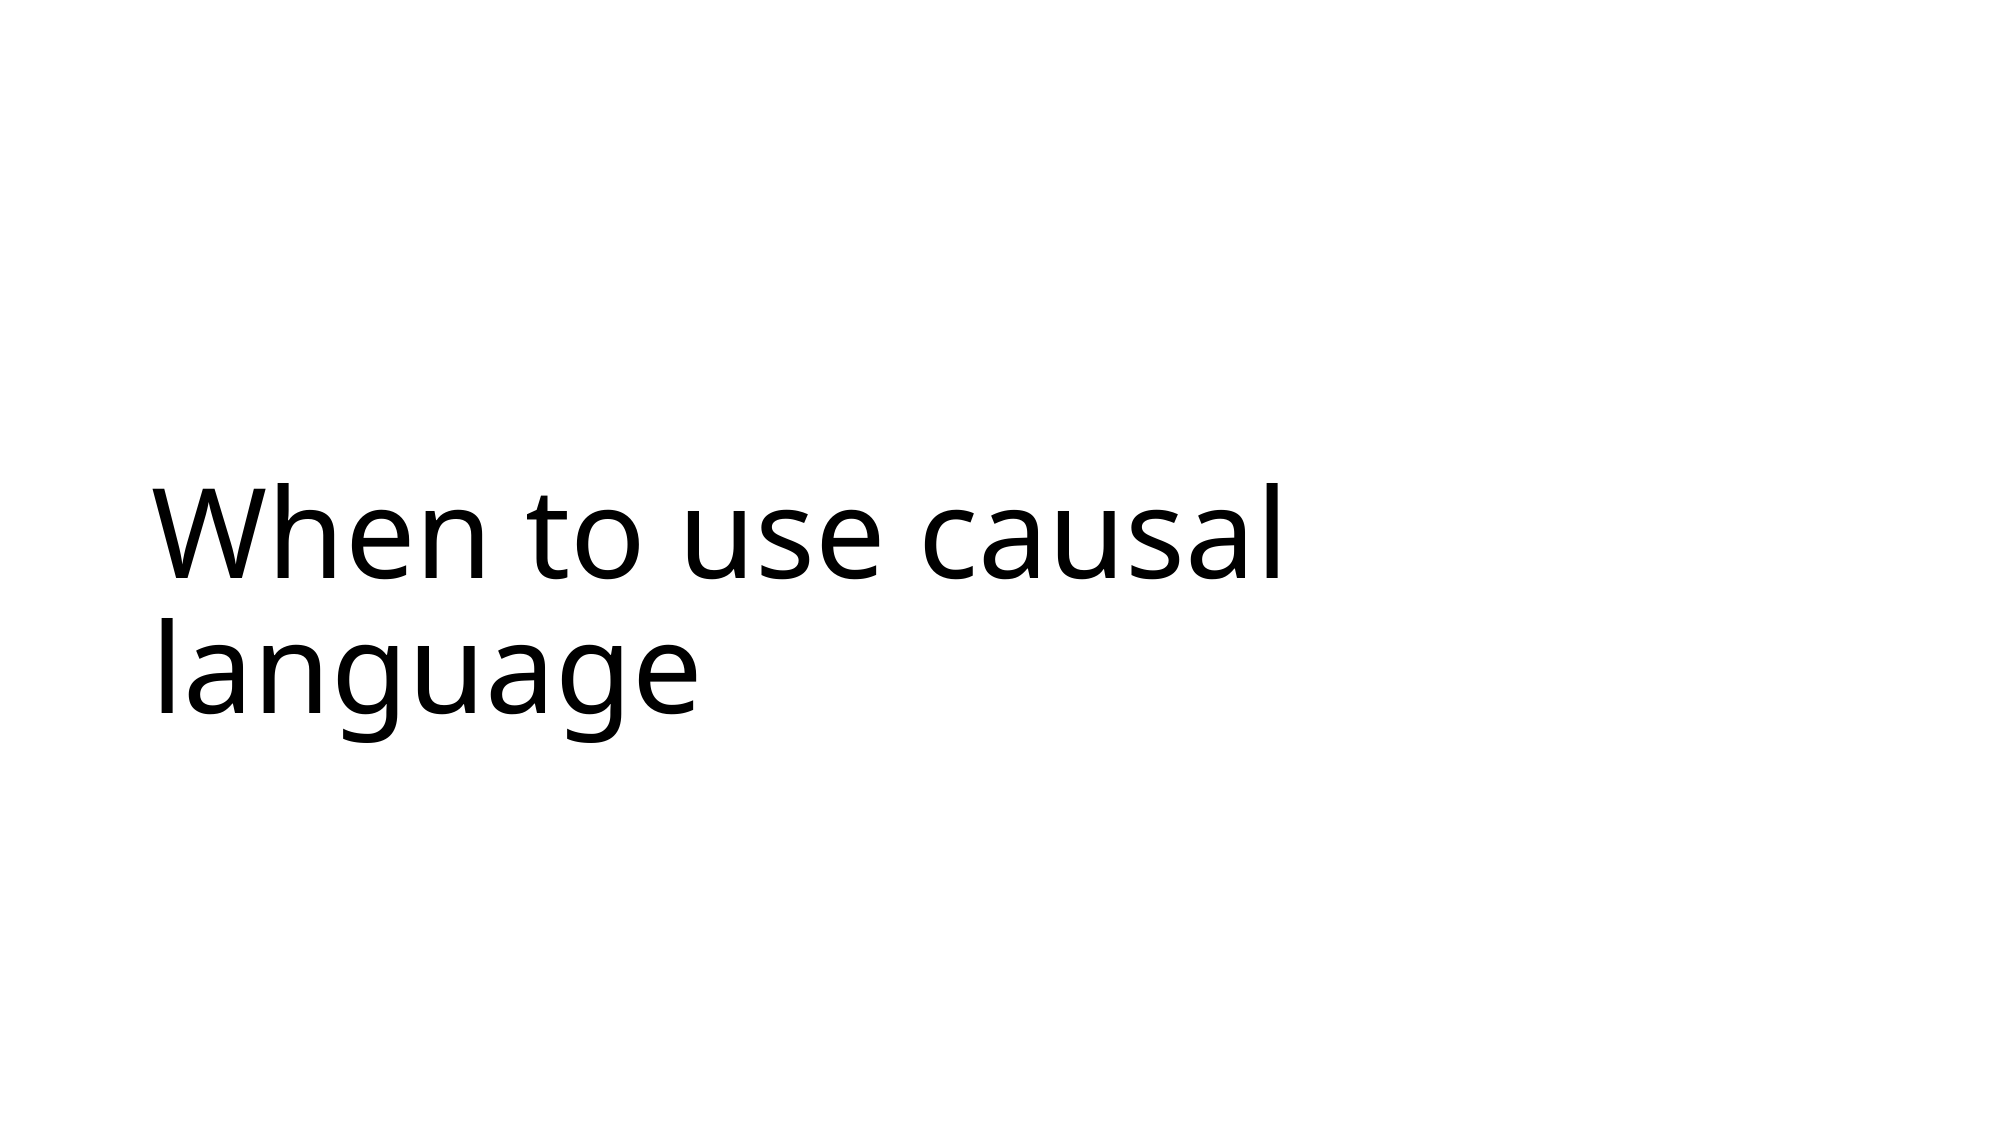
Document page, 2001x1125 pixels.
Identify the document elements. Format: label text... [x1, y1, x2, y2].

title When to use causal language [136, 280, 1862, 749]
